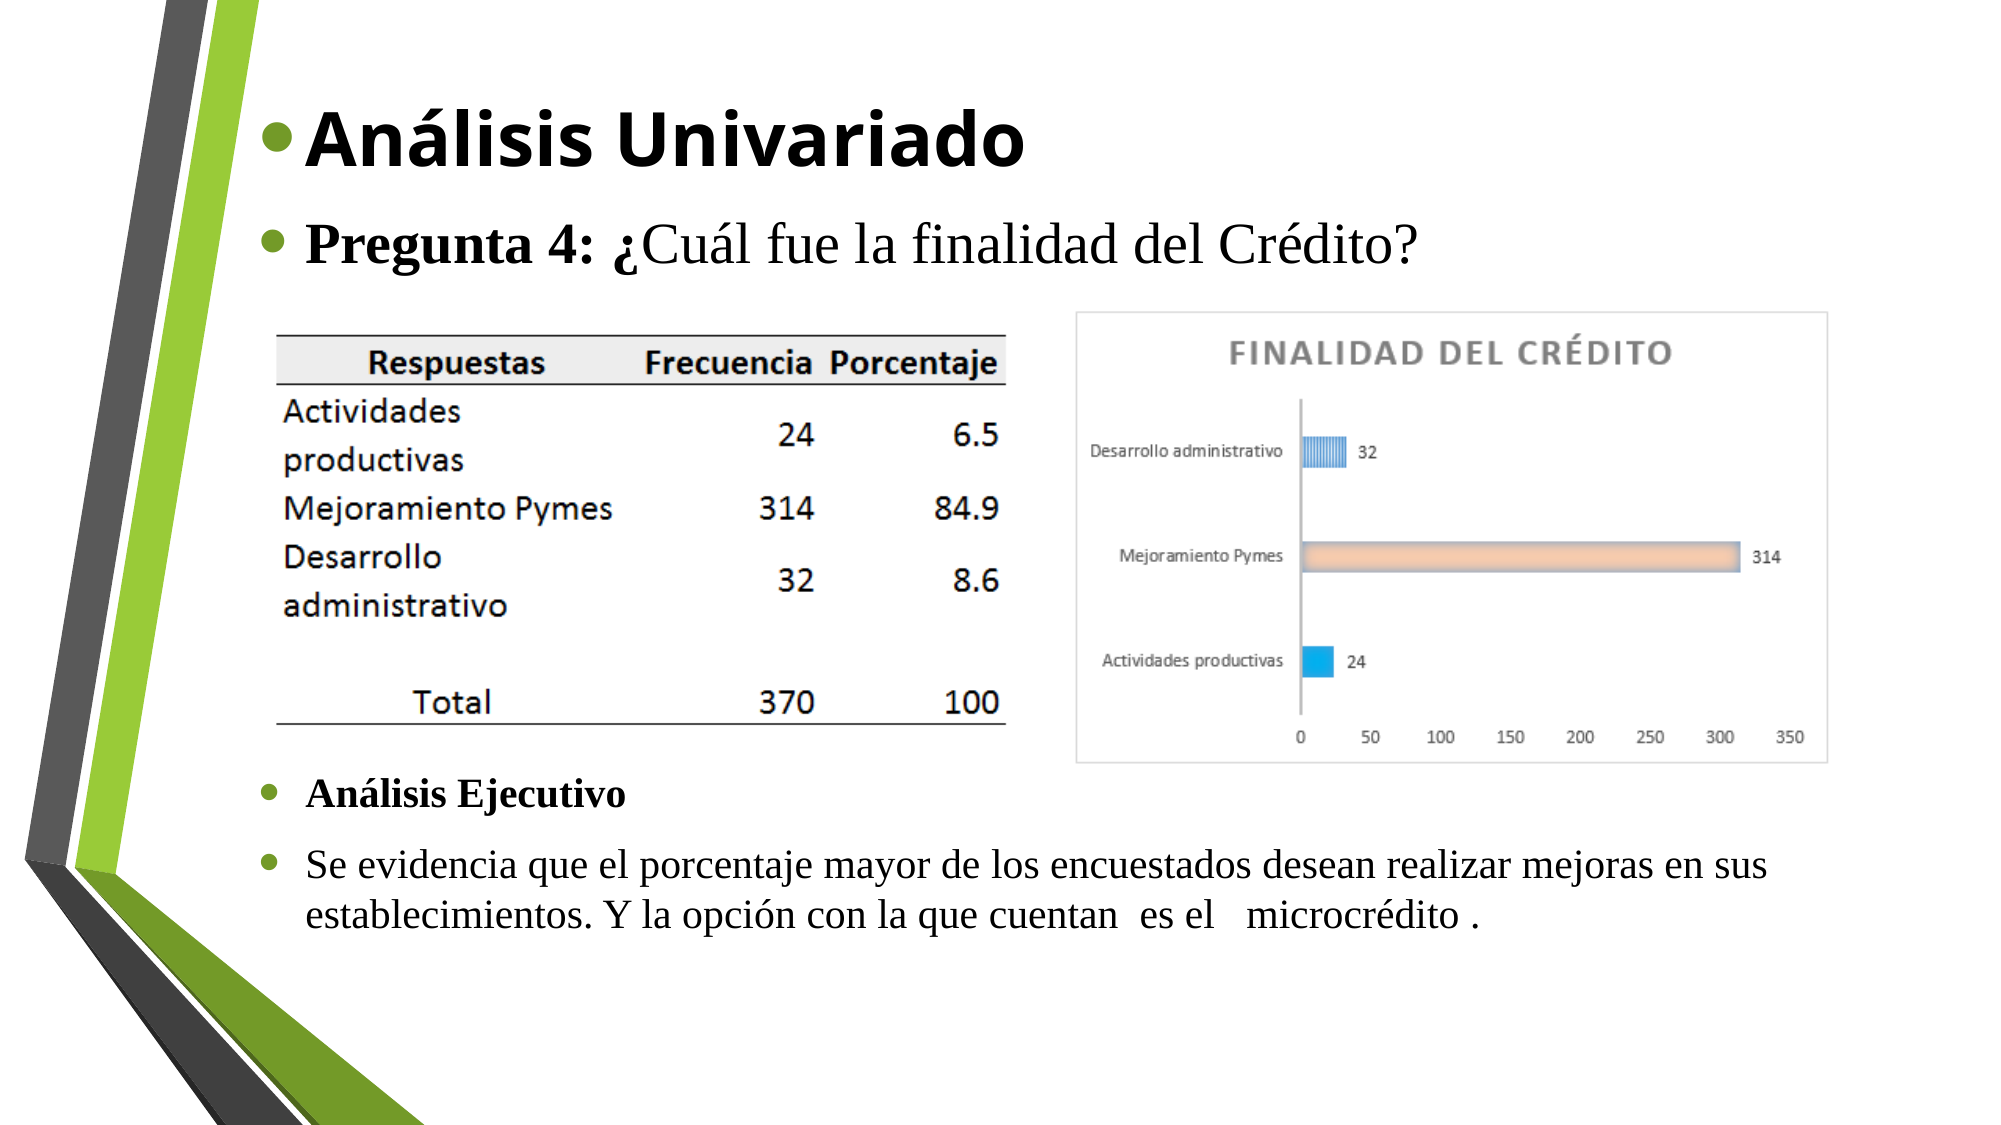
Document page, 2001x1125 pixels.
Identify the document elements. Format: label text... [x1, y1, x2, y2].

picture [261, 318, 1025, 748]
picture [1064, 295, 1841, 770]
list Análisis Univariado Pregunta 4: ¿Cuál fue la finalidad del Crédito? Análisis Ejecutivo Se evidencia que el porcentaje mayor de los encuestados desean realizar mejoras en sus establecimientos. Y la opción con la que cuentan es el microcrédito . [243, 23, 1887, 1059]
